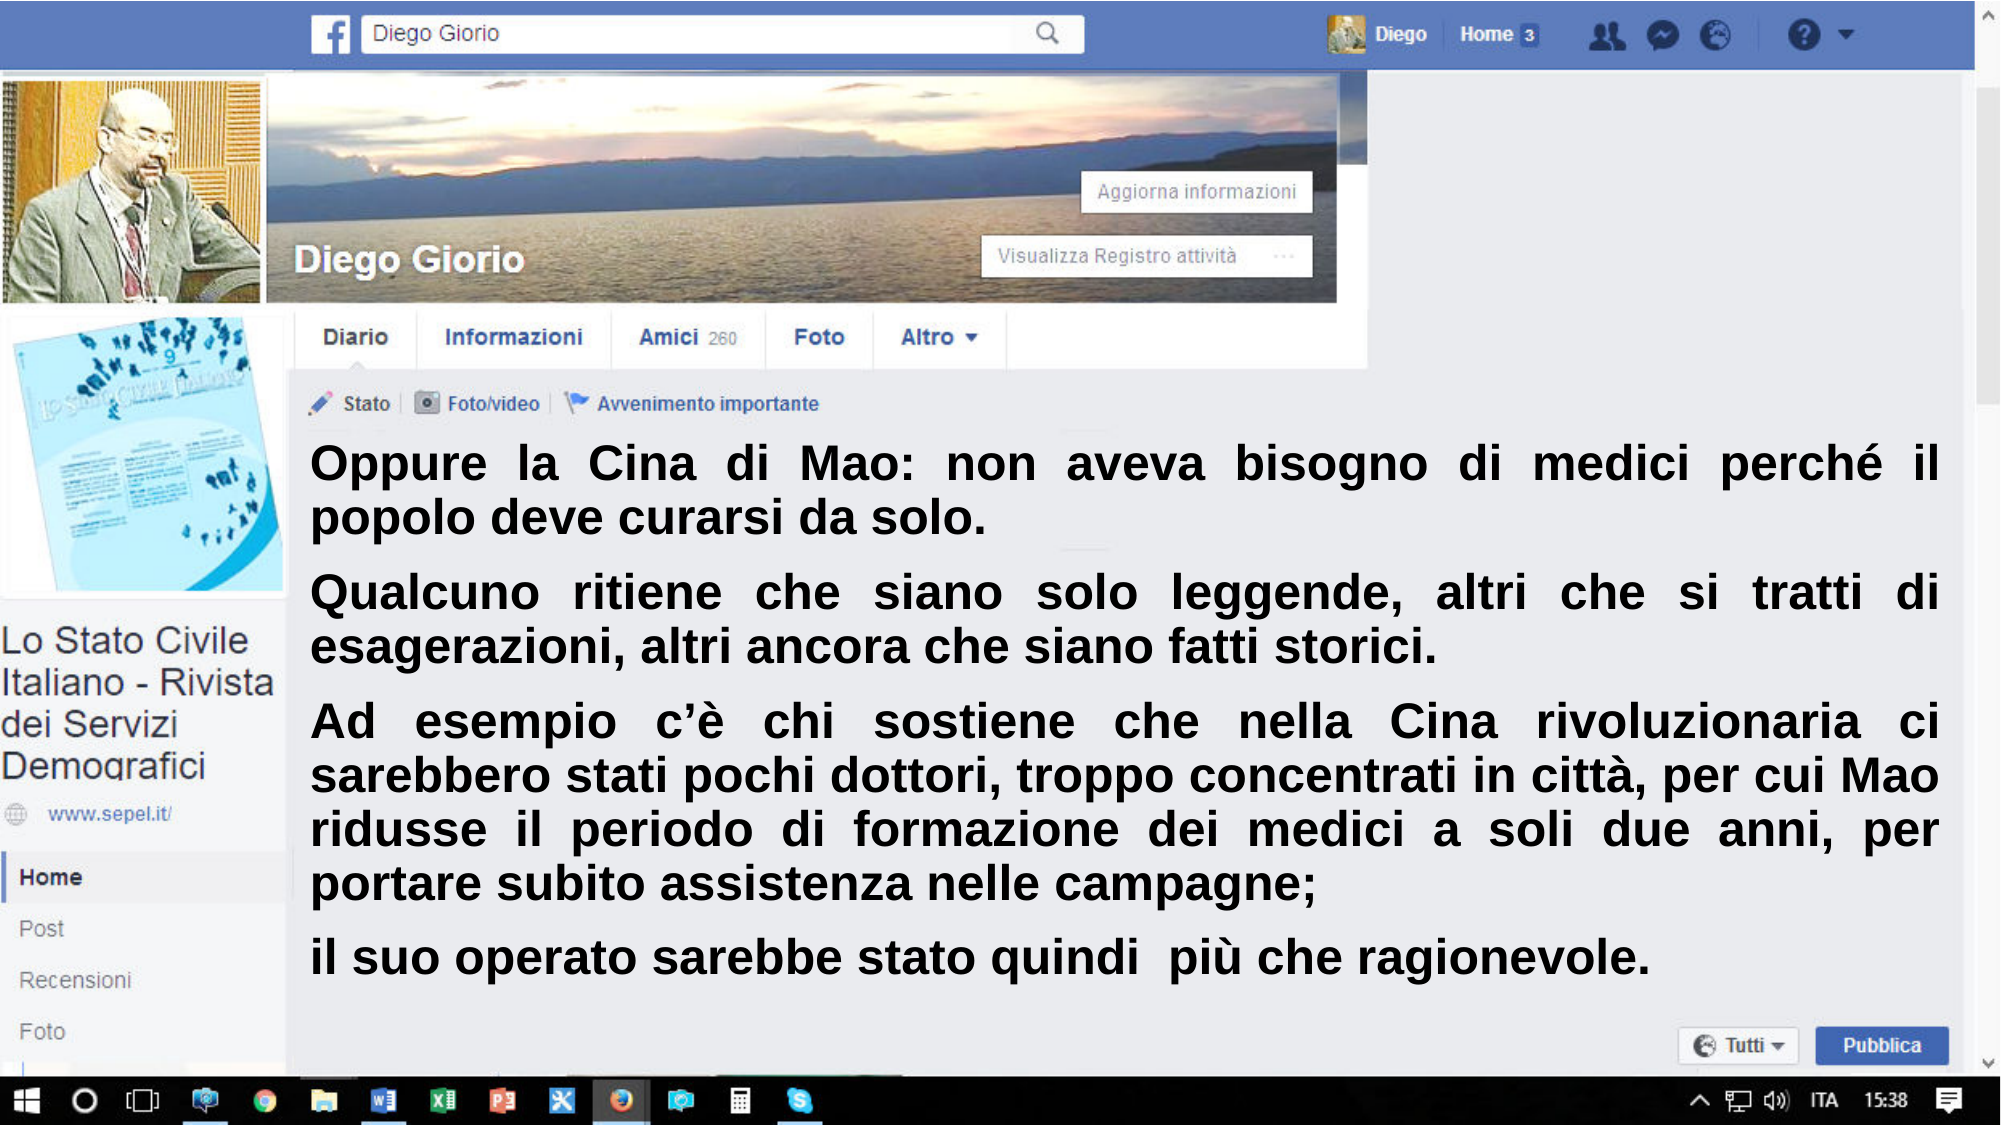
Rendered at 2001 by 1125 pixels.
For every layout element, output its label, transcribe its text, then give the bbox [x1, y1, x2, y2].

subtitle Oppure la Cina di Mao: non aveva bisogno di medici perché il popolo deve curarsi da solo. Qualcuno ritiene che siano solo leggende, altri che si tratti di esagerazioni, altri ancora che siano fatti storici. Ad esempio c’è chi sostiene che nella Cina rivoluzionaria ci sarebbero stati pochi dottori, troppo concentrati in città, per cui Mao ridusse il periodo di formazione dei medici a soli due anni, per portare subito assistenza nelle campagne; il suo operato sarebbe stato quindi più che ragionevole. [294, 429, 1957, 1075]
picture [0, 1, 2001, 1125]
